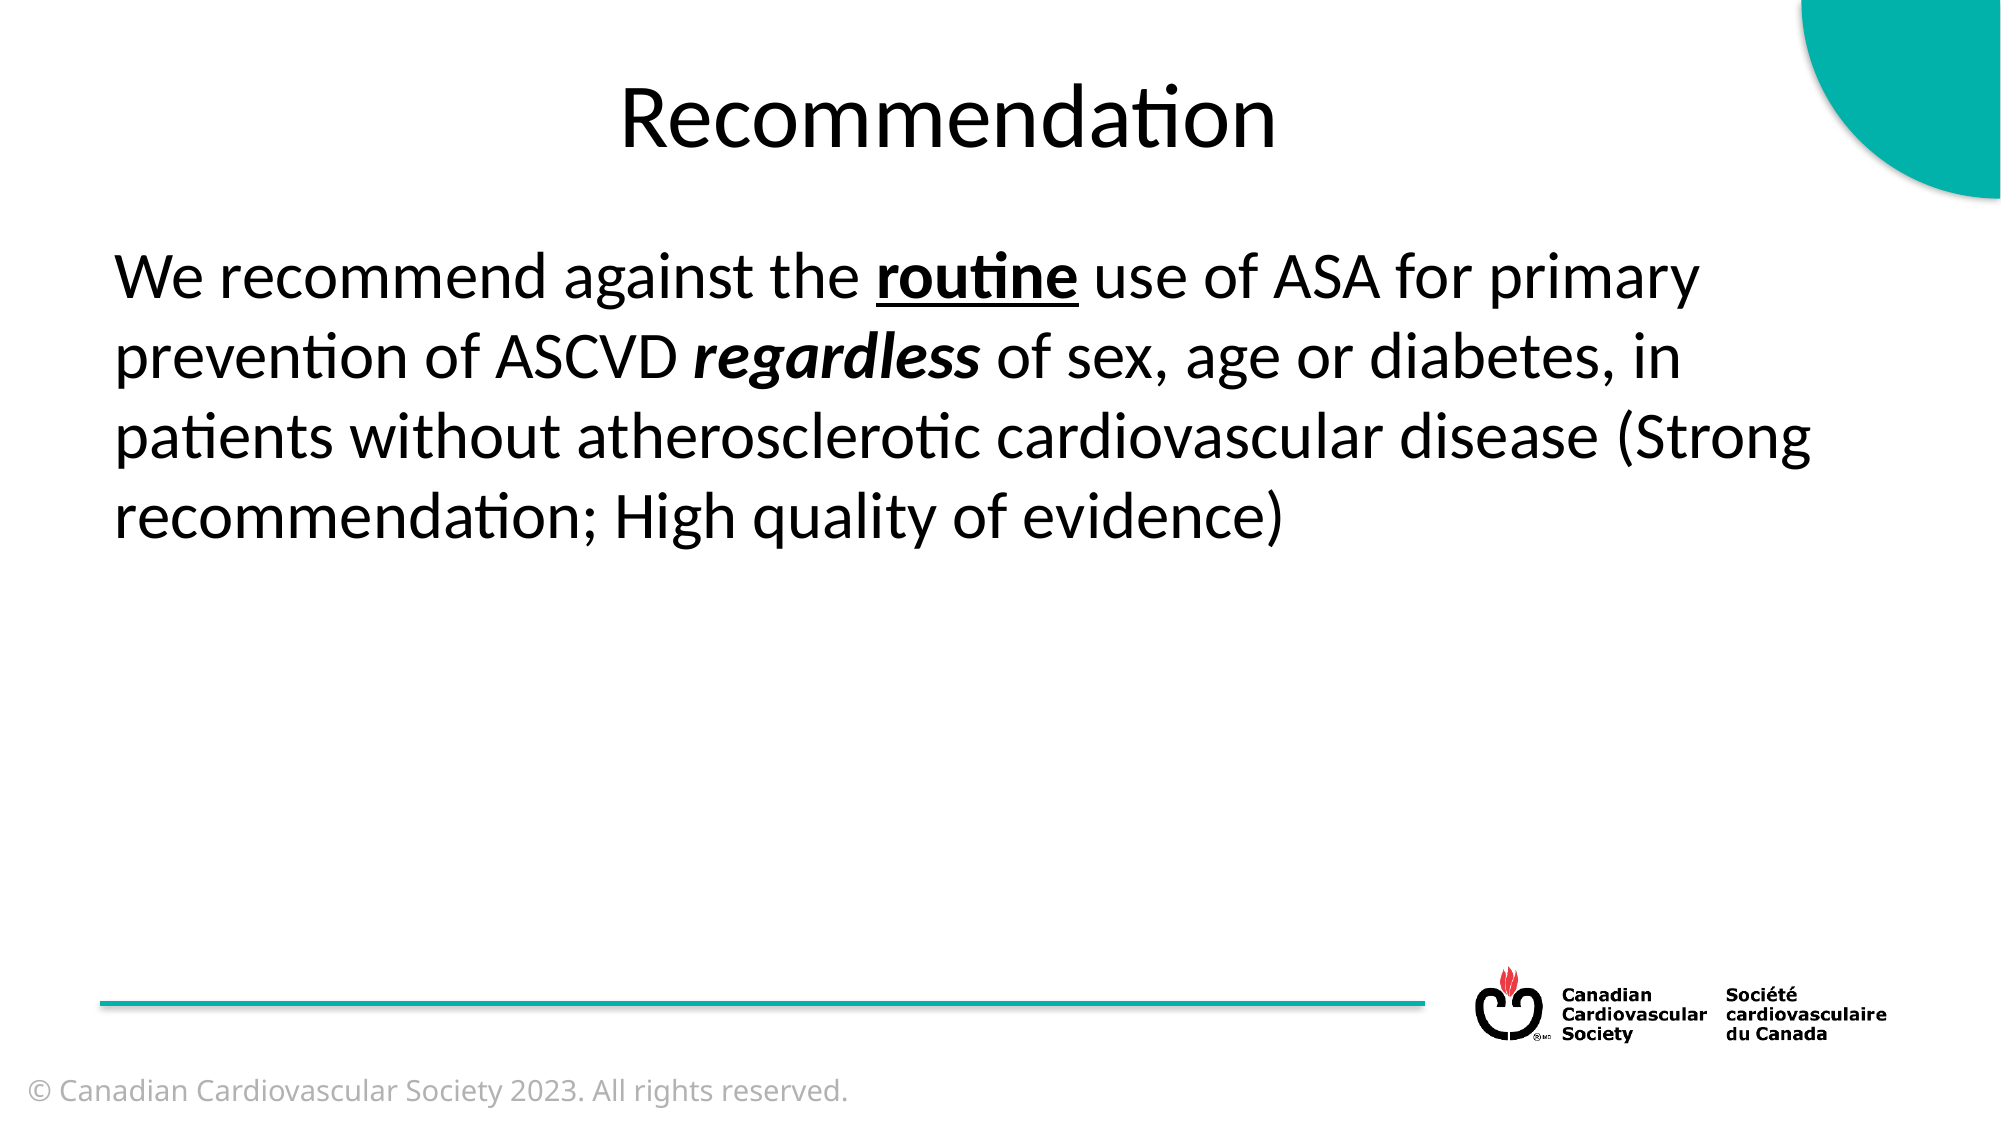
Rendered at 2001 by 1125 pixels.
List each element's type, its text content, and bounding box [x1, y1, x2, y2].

list Recommendation [99, 48, 1799, 189]
slide_number © Canadian Cardiovascular Society 2023. All rights reserved. [12, 1065, 914, 1125]
picture [1417, 925, 1945, 1084]
list We recommend against the routine use of ASA for primary prevention of ASCVD regardless of sex, age or diabetes, in patients without atherosclerotic cardiovascular disease (Strong recommendation; High quality of evidence) [99, 224, 1905, 928]
